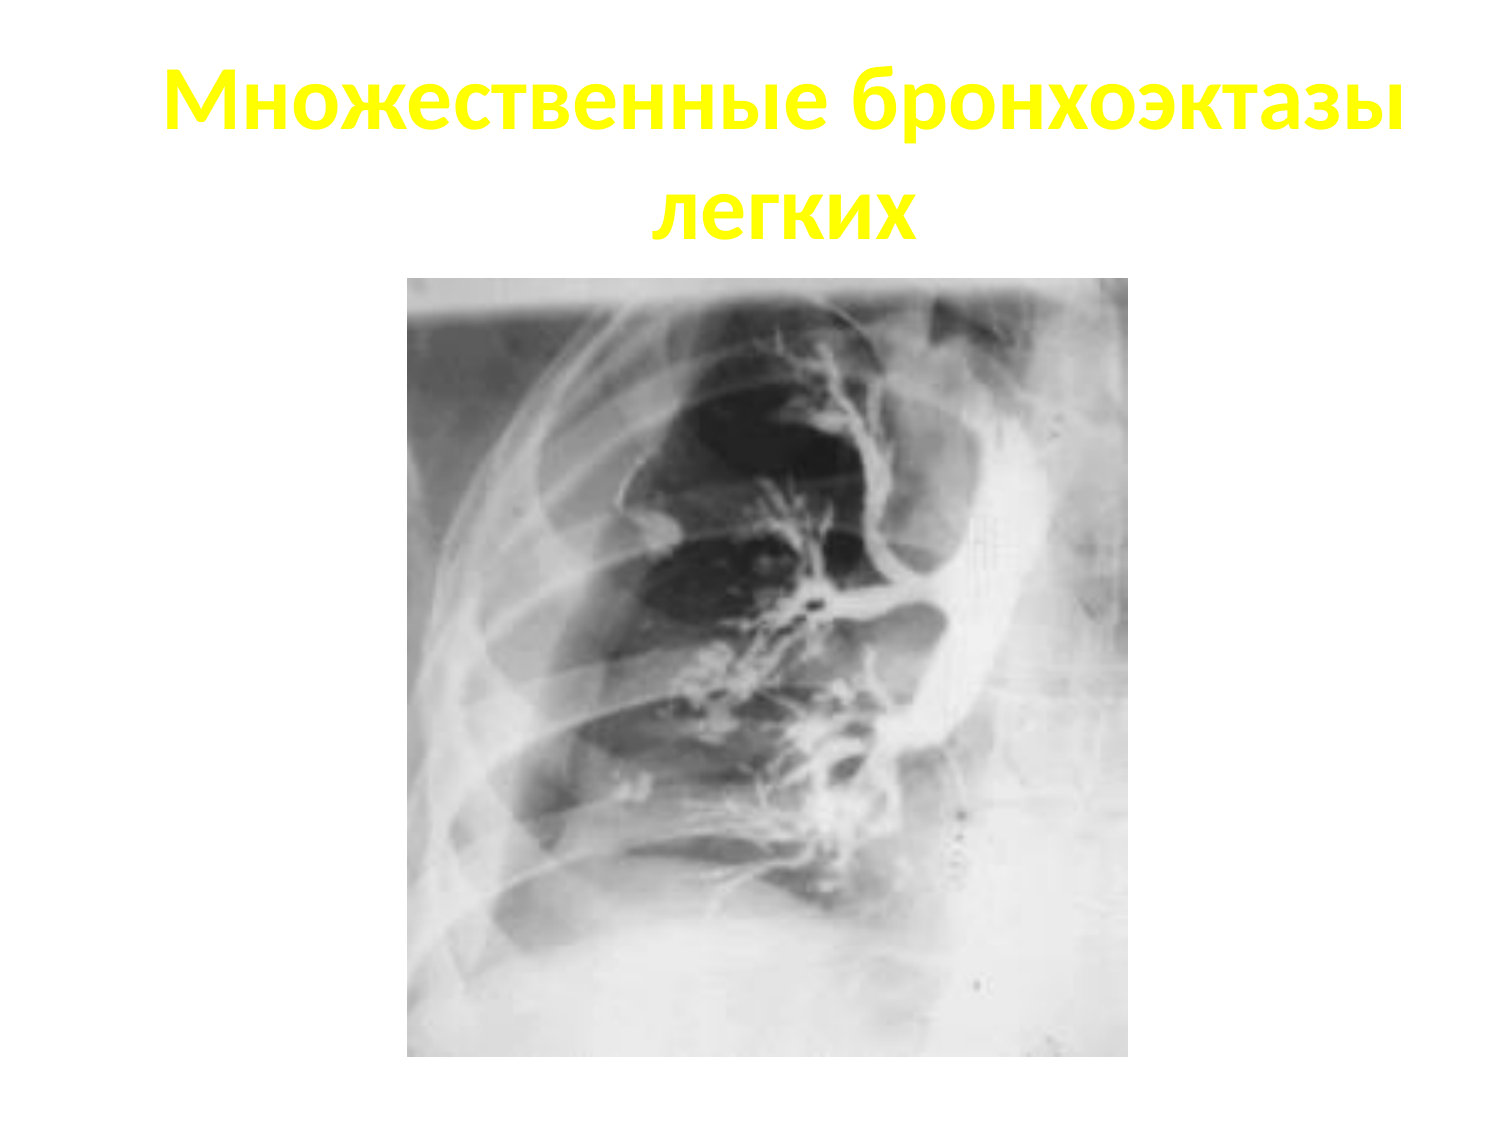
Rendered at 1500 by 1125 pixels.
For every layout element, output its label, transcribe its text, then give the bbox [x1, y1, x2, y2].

text_box Множественные бронхоэктазы легких [110, 54, 1461, 242]
picture [407, 278, 1129, 1057]
